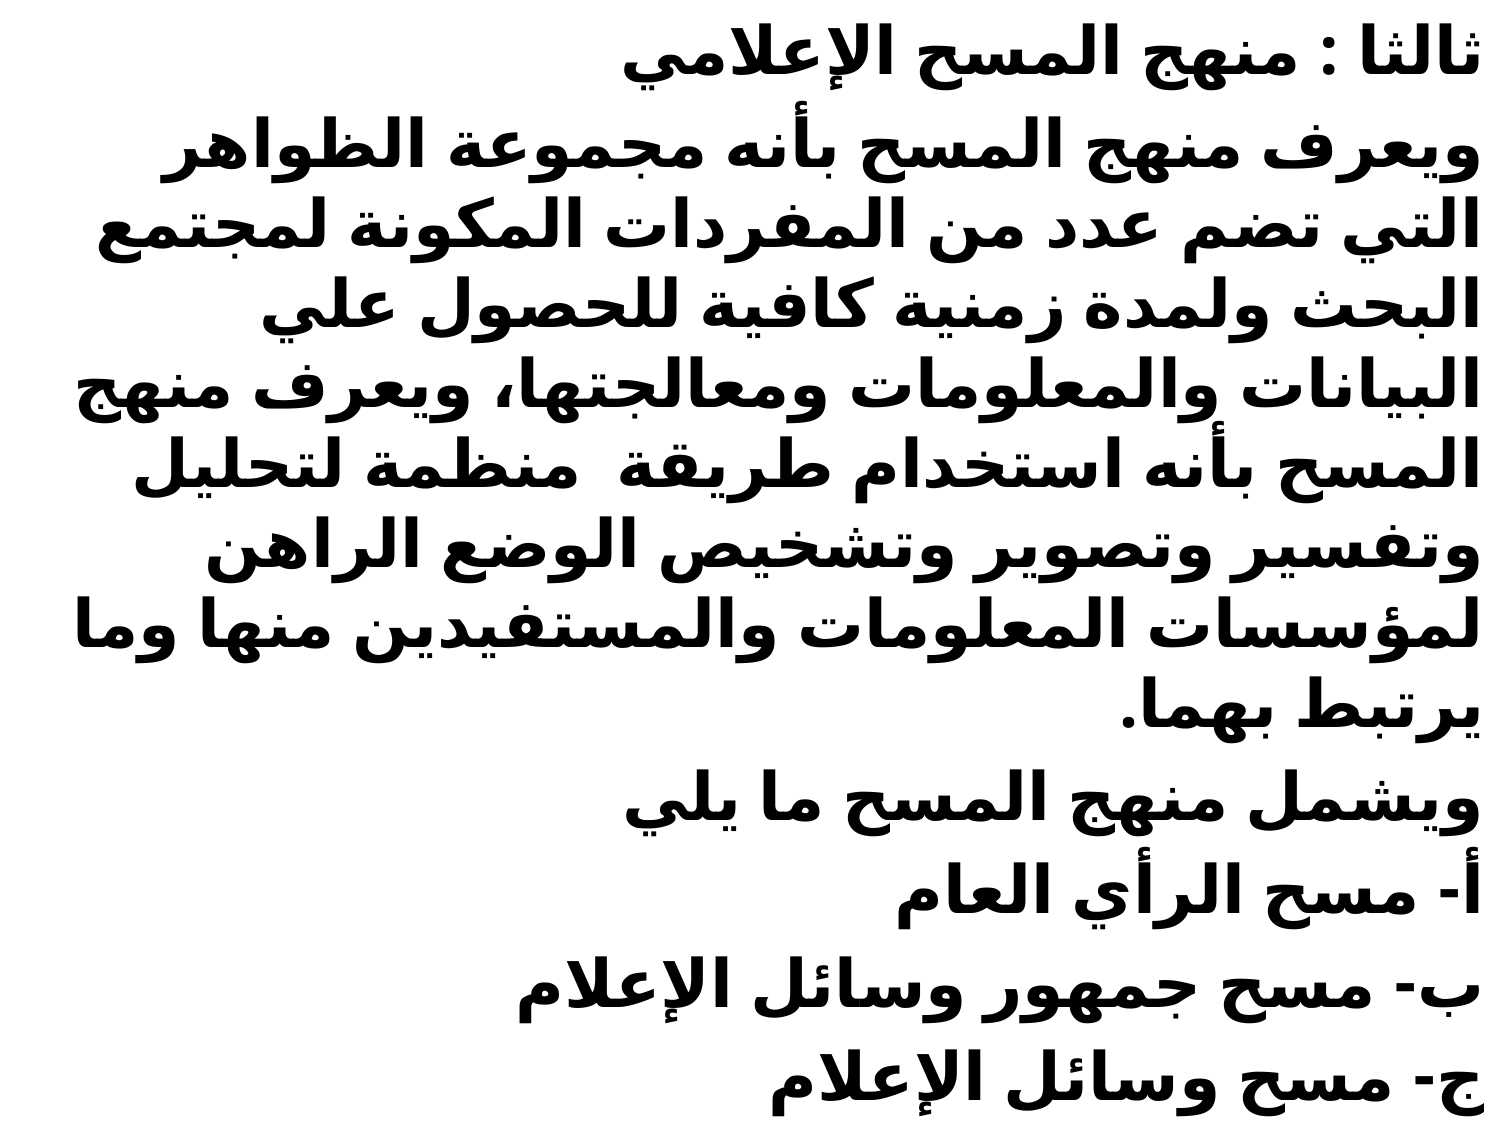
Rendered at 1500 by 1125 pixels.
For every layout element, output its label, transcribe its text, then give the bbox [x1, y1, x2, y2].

subtitle ثالثا : منهج المسح الإعلامي ويعرف منهج المسح بأنه مجموعة الظواهر التي تضم عدد من المفردات المكونة لمجتمع البحث ولمدة زمنية كافية للحصول علي البيانات والمعلومات ومعالجتها، ويعرف منهج المسح بأنه استخدام طريقة منظمة لتحليل وتفسير وتصوير وتشخيص الوضع الراهن لمؤسسات المعلومات والمستفيدين منها وما يرتبط بهما. ويشمل منهج المسح ما يلي أ- مسح الرأي العام ب- مسح جمهور وسائل الإعلام ج- مسح وسائل الإعلام د- مسح أساليب الممارسة الإعلامية ه – تحليل المضمون [46, 0, 1500, 1125]
